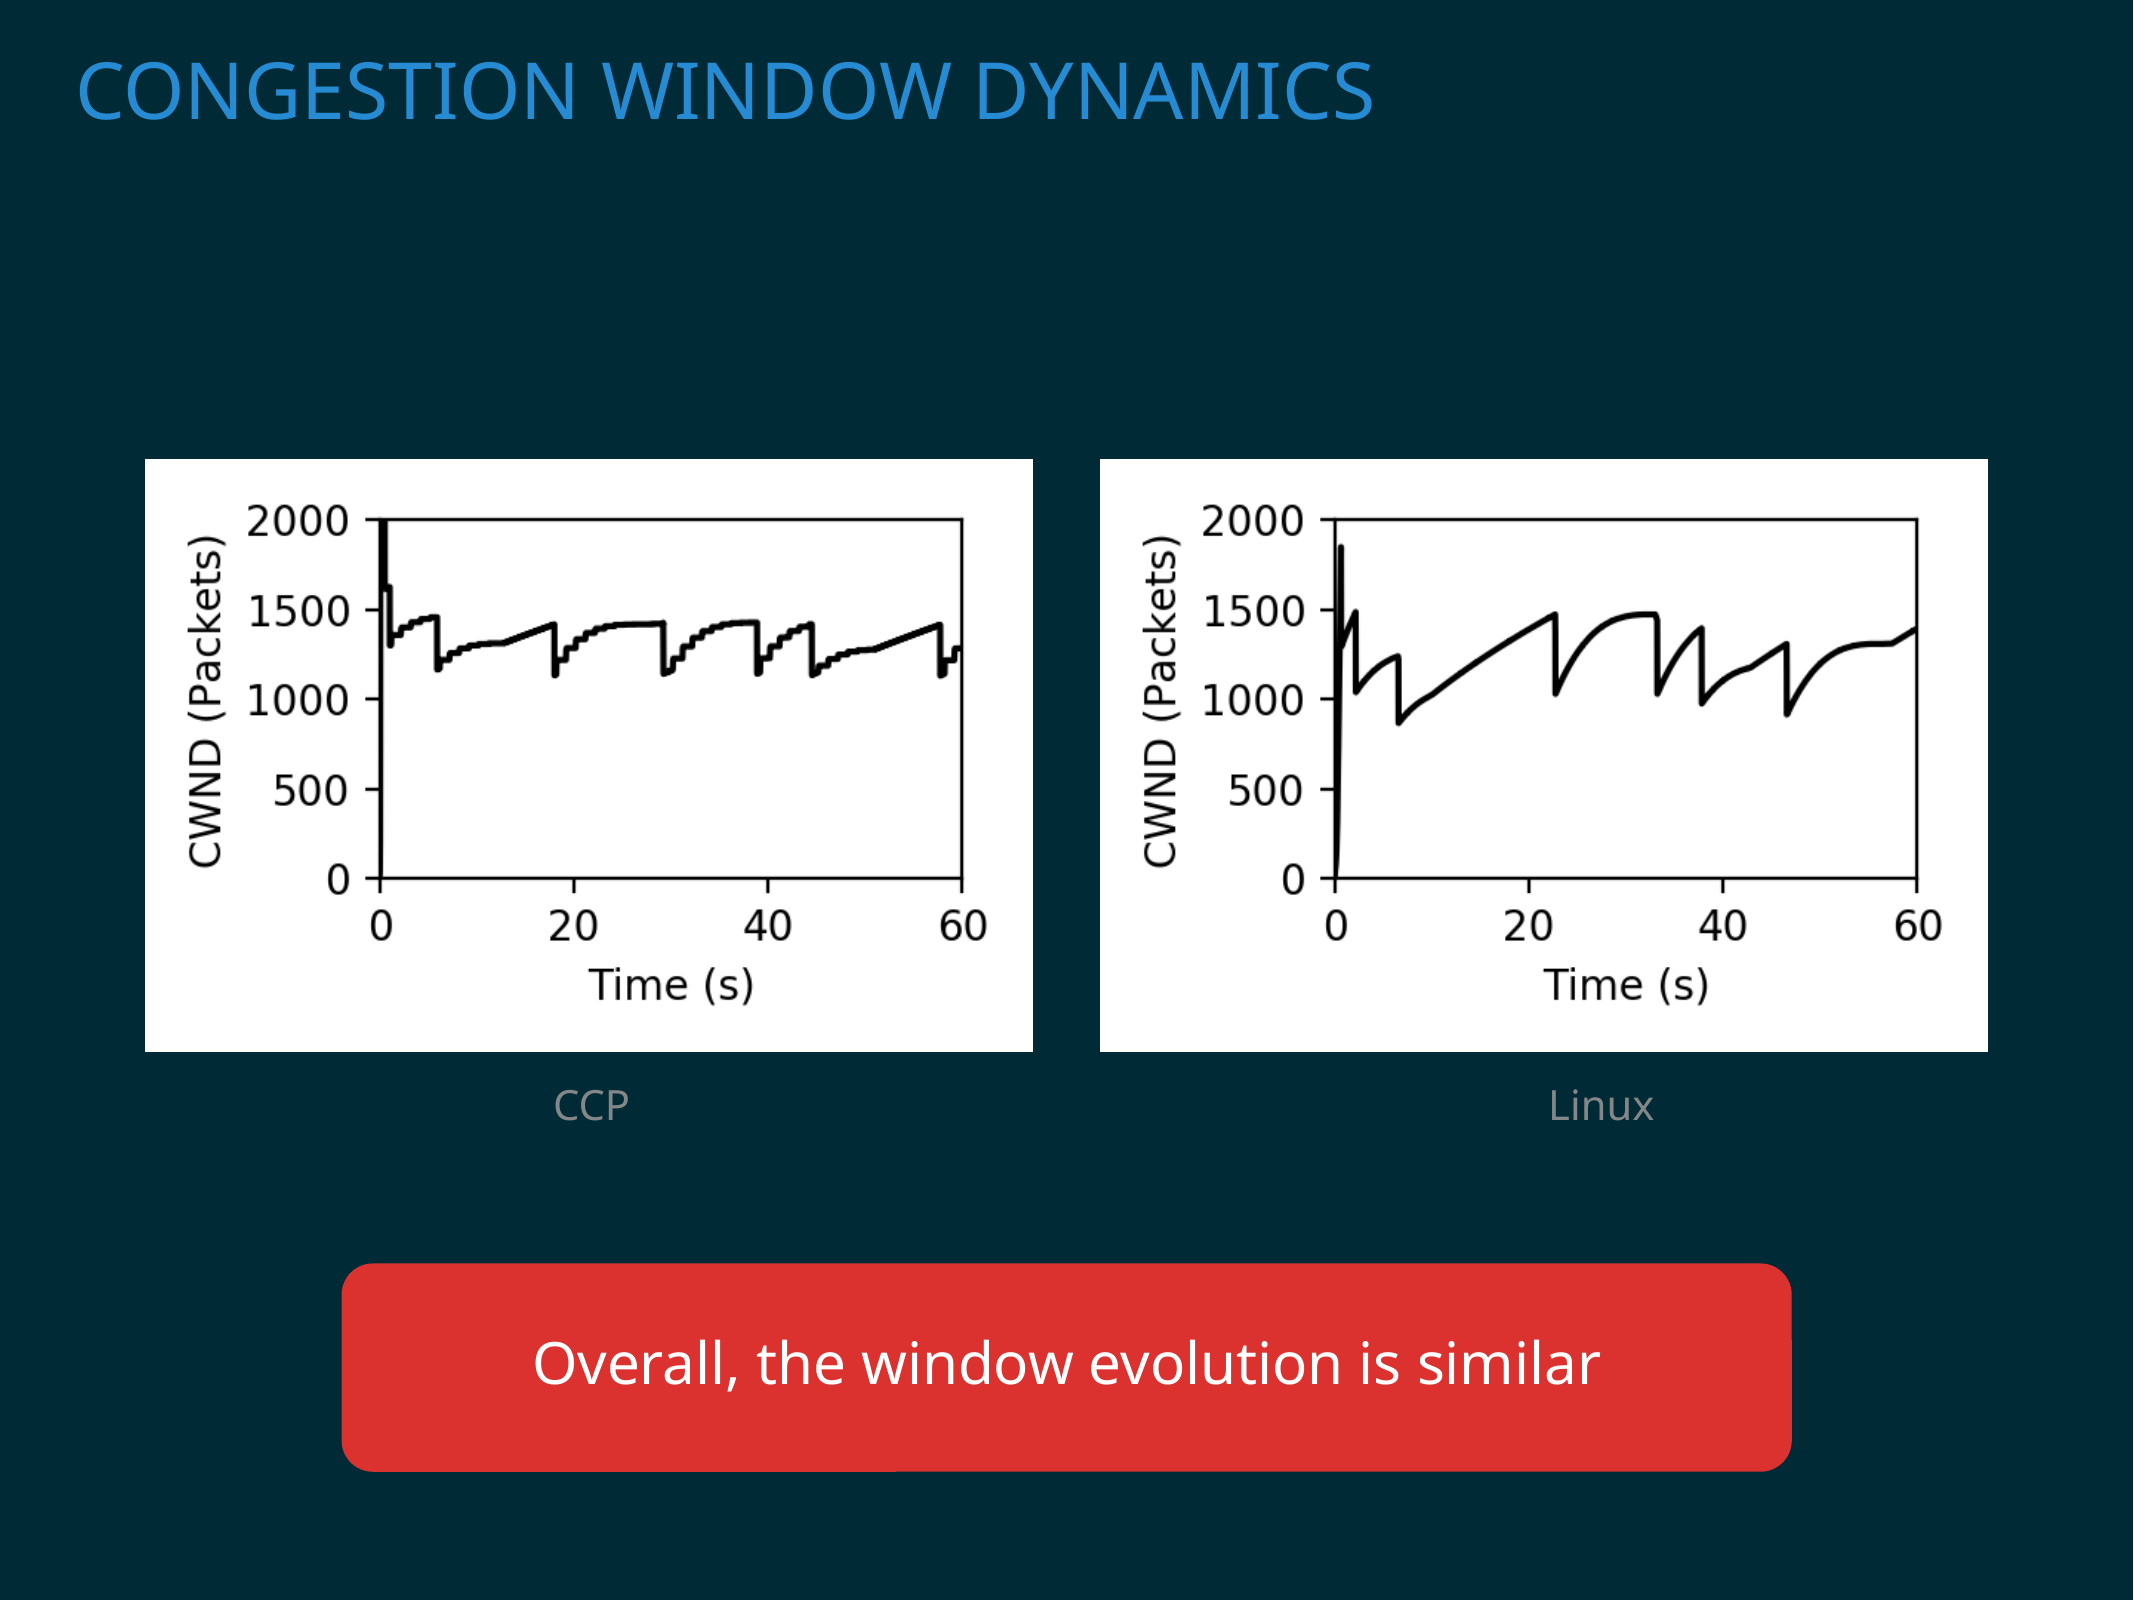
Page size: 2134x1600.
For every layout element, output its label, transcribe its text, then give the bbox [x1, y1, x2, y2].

text_box CCP [544, 1070, 639, 1137]
picture [146, 460, 1032, 1051]
title congestion window dynamics [66, 50, 2068, 171]
text_box Linux [1539, 1070, 1663, 1137]
text_box Overall, the window evolution is similar [341, 1263, 1792, 1472]
picture [1101, 460, 1987, 1051]
